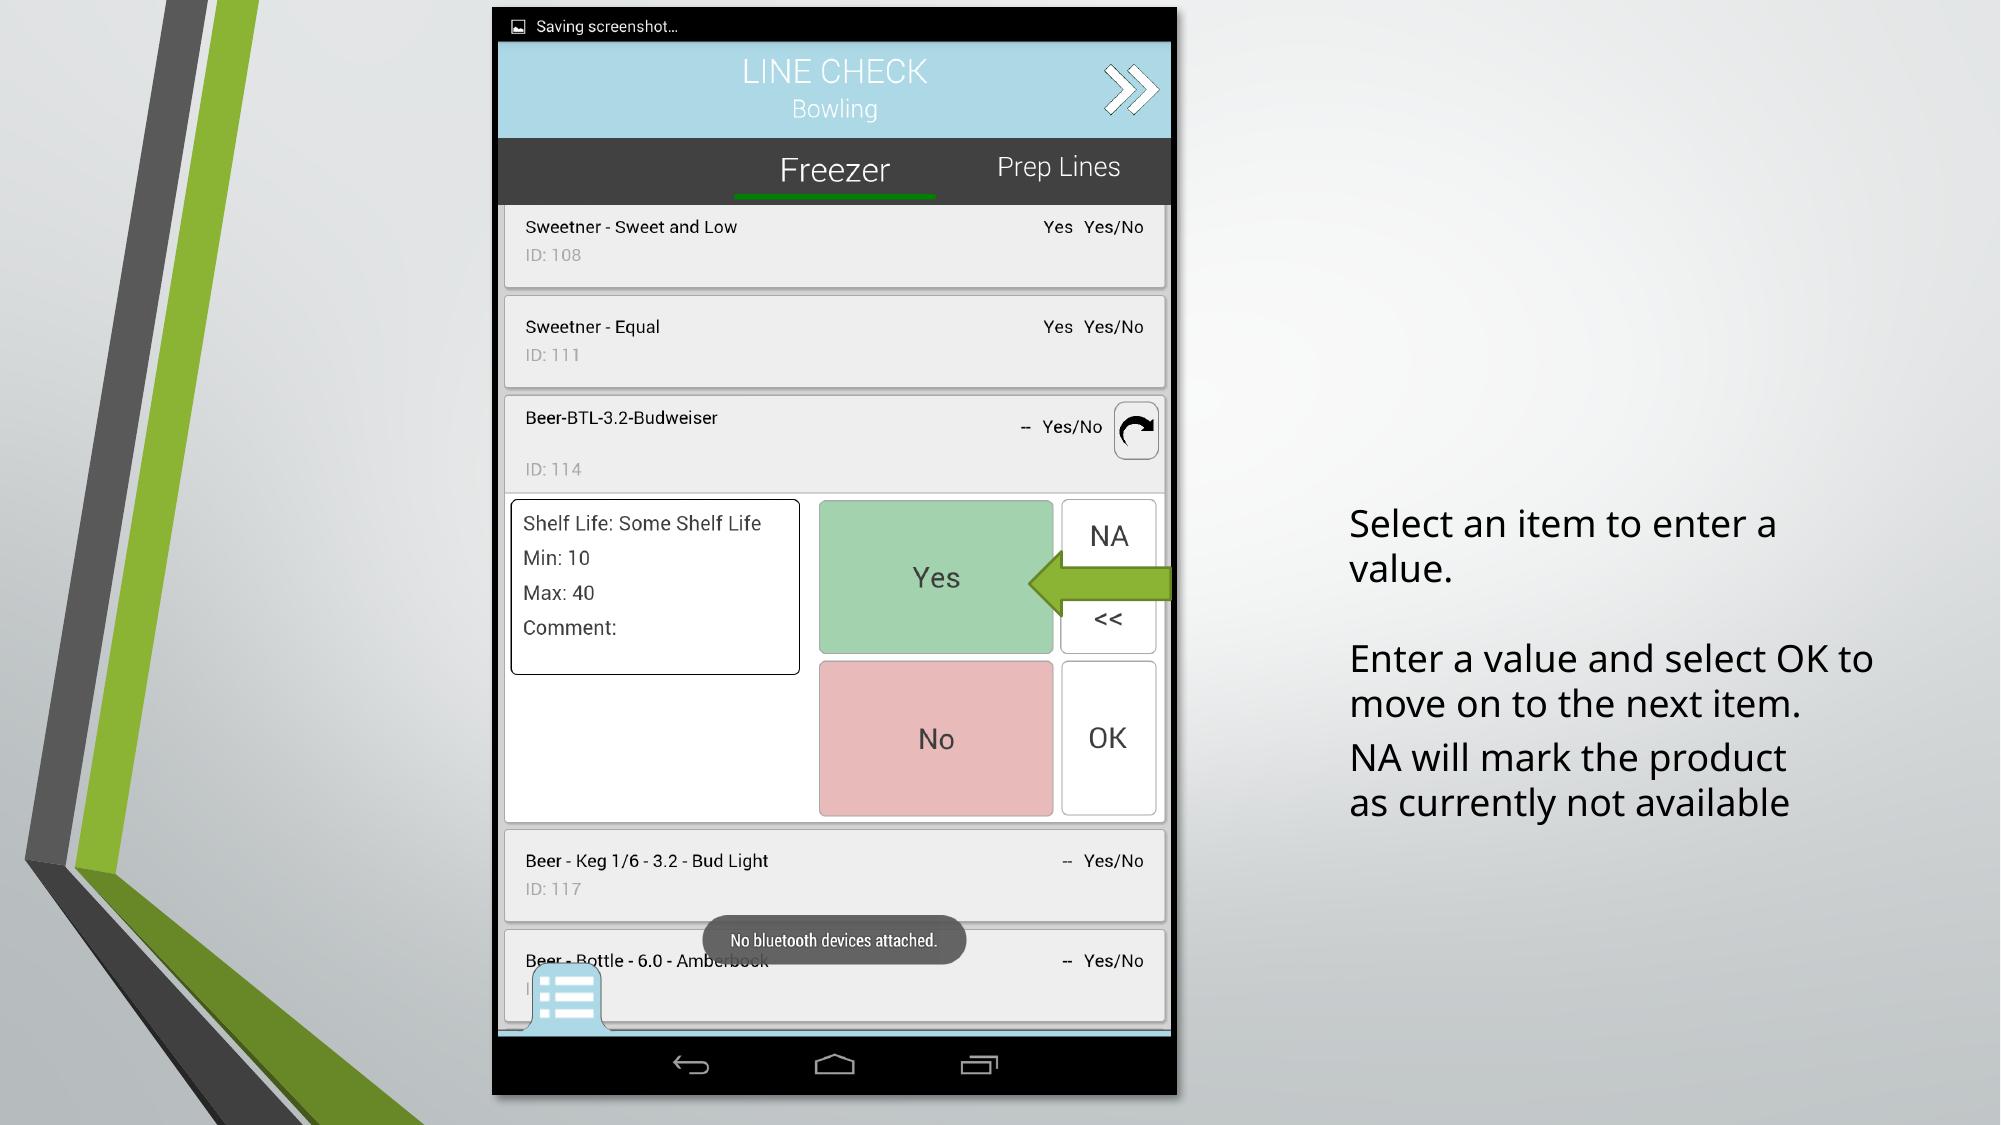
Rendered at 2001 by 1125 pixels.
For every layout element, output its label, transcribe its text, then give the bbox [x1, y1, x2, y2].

text_box NA will mark the product as currently not available [1334, 726, 1824, 831]
picture [498, 13, 1171, 1090]
text_box Select an item to enter a value. Enter a value and select OK to move on to the next item. [1334, 492, 1896, 823]
